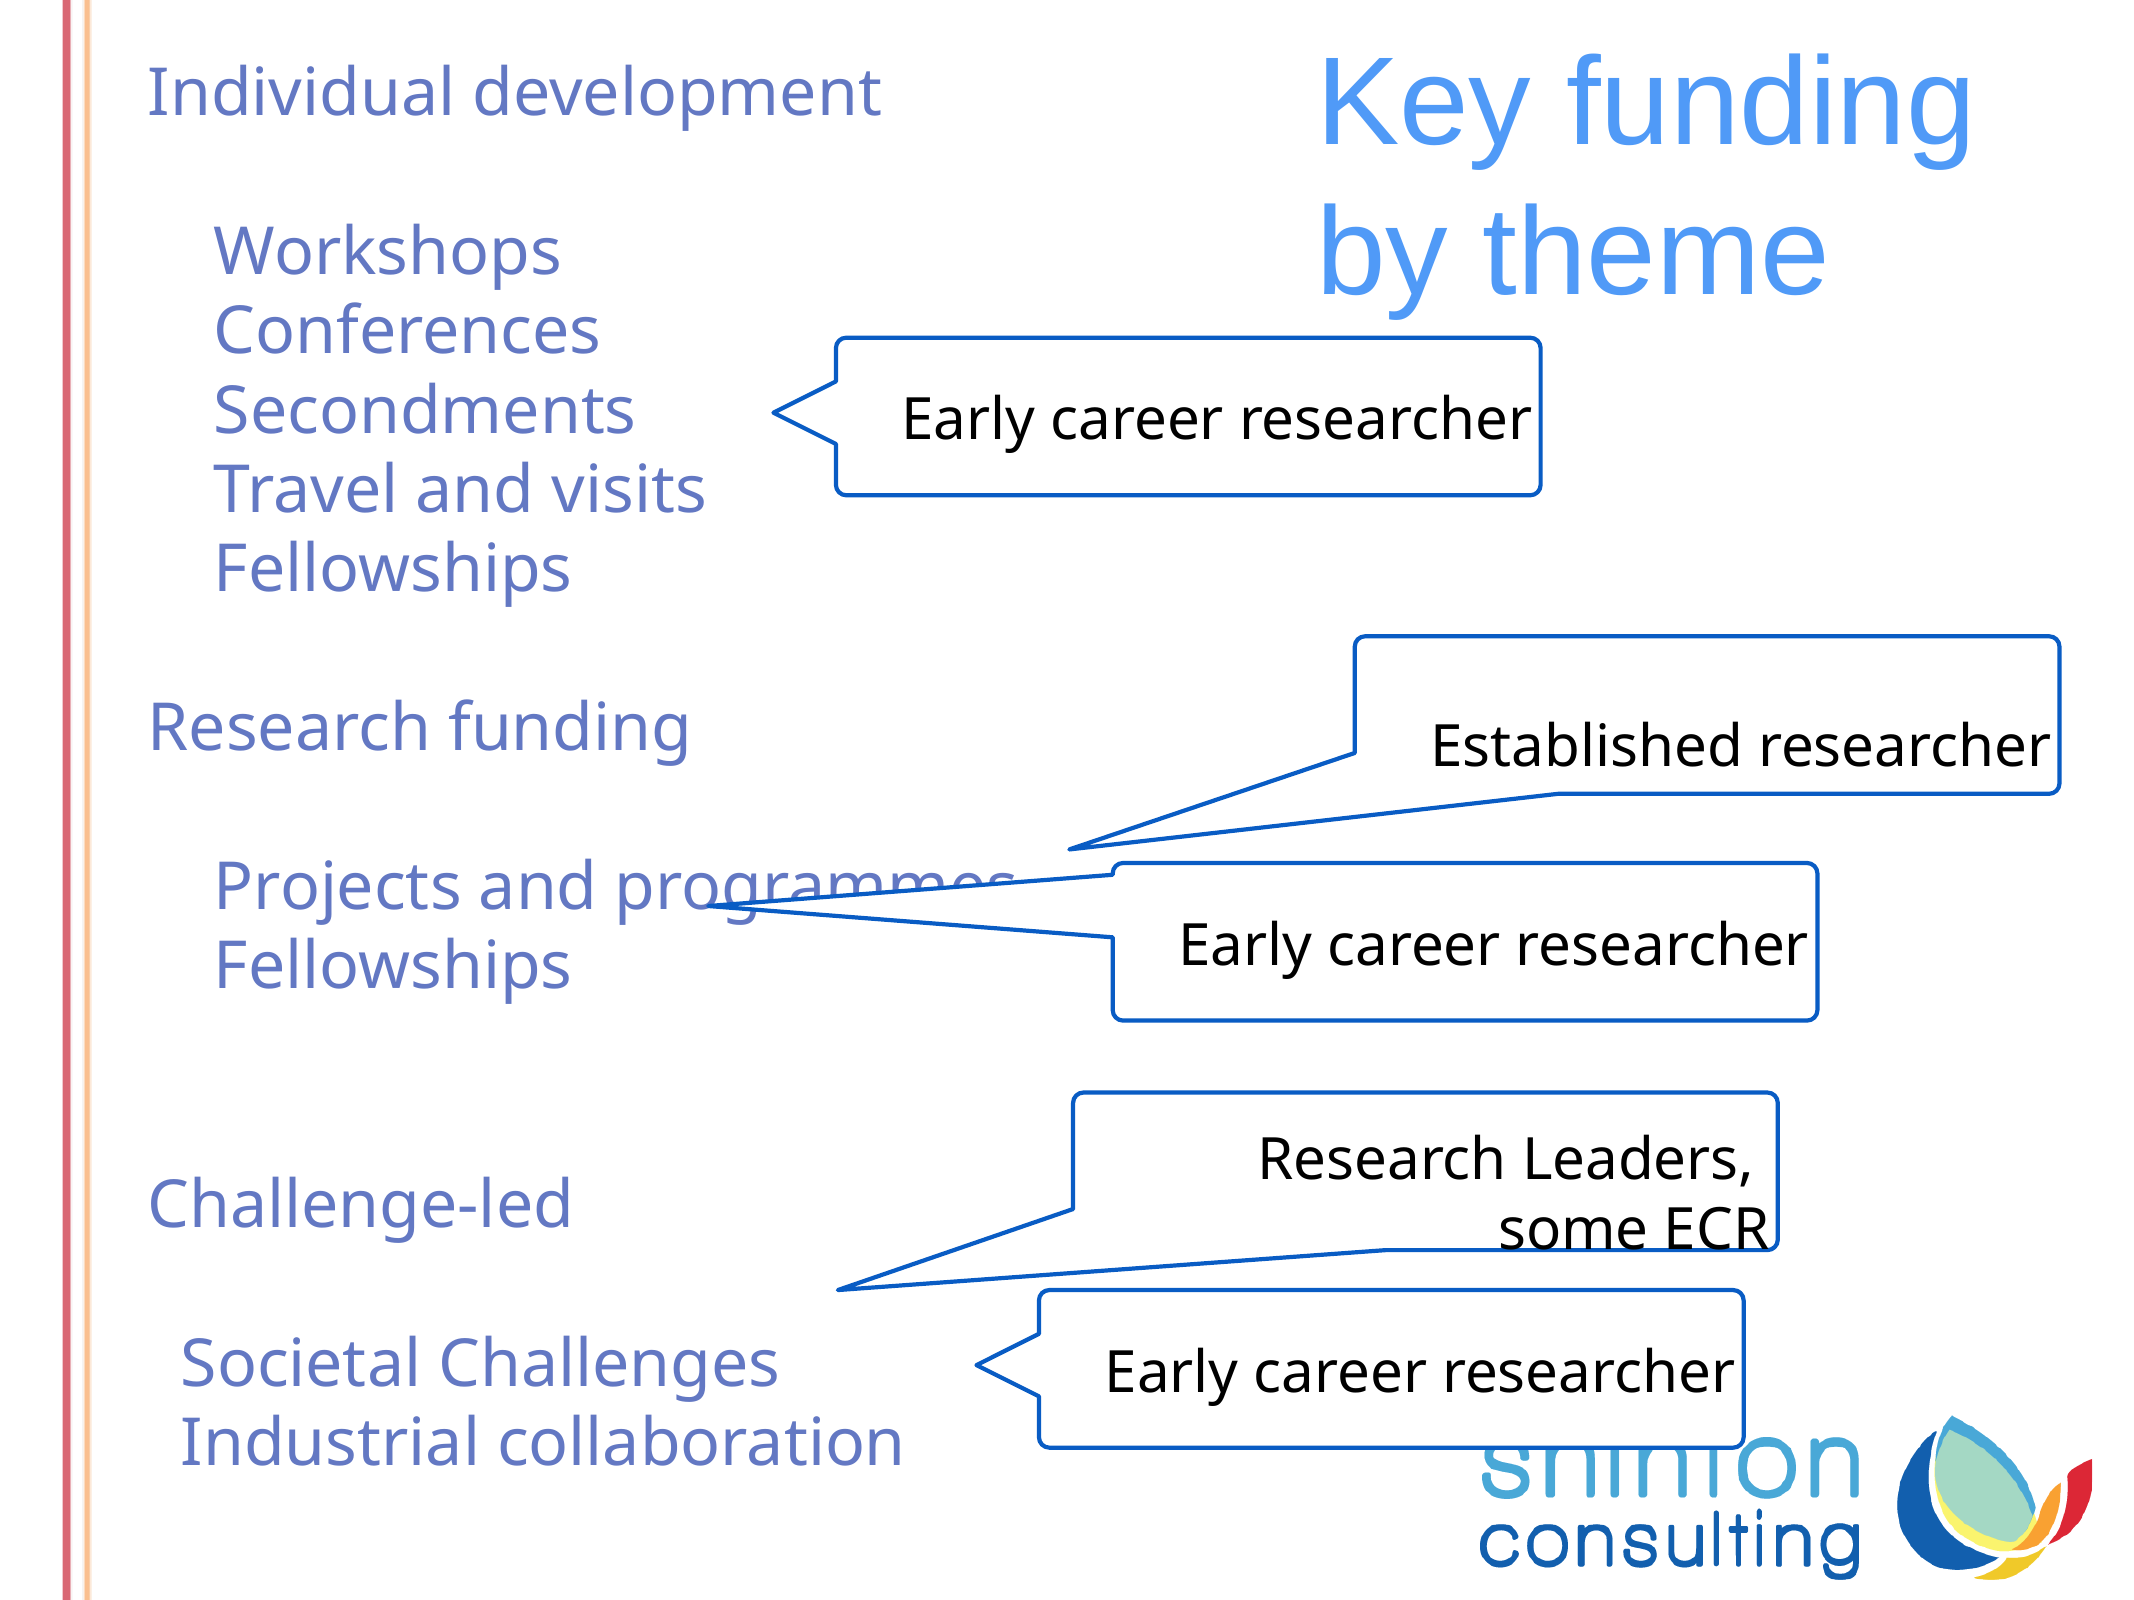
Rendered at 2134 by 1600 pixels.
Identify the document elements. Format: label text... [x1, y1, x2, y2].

list Individual development Workshops Conferences Secondments Travel and visits Fellowships Research funding Projects and programmes Fellowships Challenge-led Societal Challenges Industrial collaboration [138, 40, 1819, 1497]
title Key funding by theme [1307, 11, 2114, 330]
text_box Research Leaders, some ECR [837, 1092, 1778, 1291]
text_box Early career researcher [708, 862, 1818, 1021]
text_box Early career researcher [773, 337, 1541, 496]
text_box Early career researcher [976, 1290, 1744, 1448]
picture [62, 0, 92, 1600]
text_box Established researcher [1069, 636, 2060, 850]
picture [1480, 1414, 2093, 1580]
